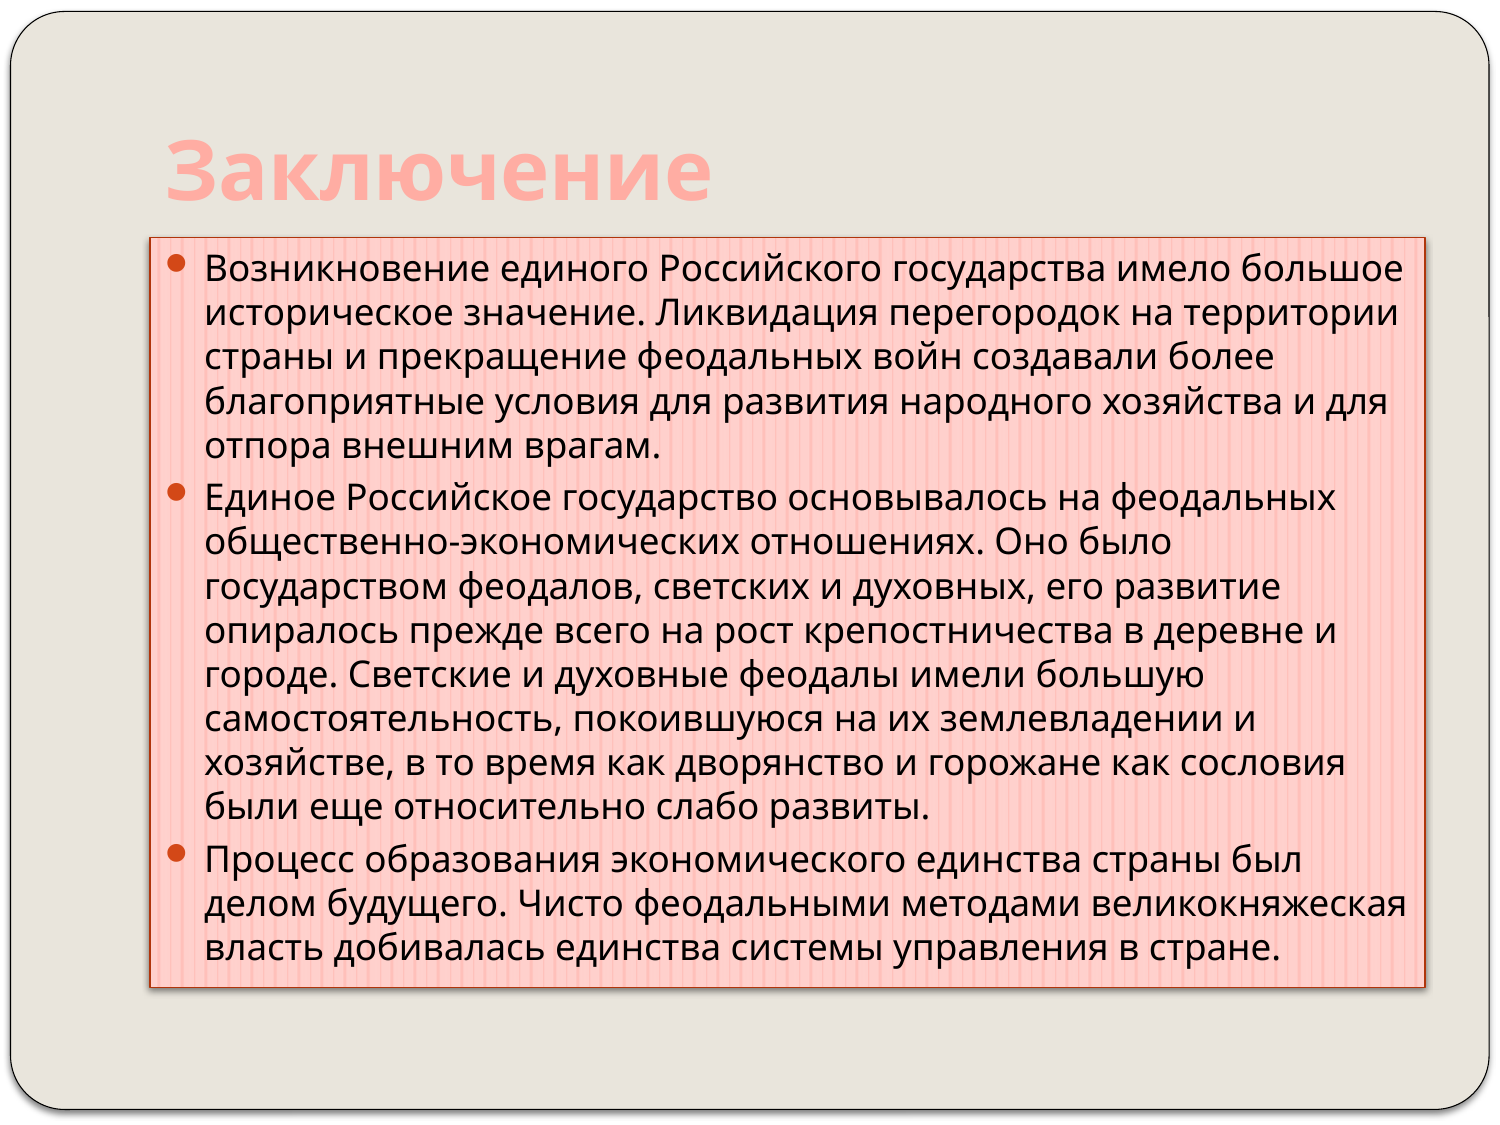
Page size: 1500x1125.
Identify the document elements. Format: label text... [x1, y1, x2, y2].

list Возникновение единого Российского государства имело большое историческое значение. Ликвидация перегородок на территории страны и прекращение феодальных войн создавали более благоприятные условия для развития народного хозяйства и для отпора внешним врагам. Единое Российское государство основывалось на феодальных общественно-экономических отношениях. Оно было государством феодалов, светских и духовных, его развитие опиралось прежде всего на рост крепостничества в деревне и городе. Светские и духовные феодалы имели большую самостоятельность, покоившуюся на их землевладении и хозяйстве, в то время как дворянство и горожане как сословия были еще относительно слабо развиты. Процесс образования экономического единства страны был делом будущего. Чисто феодальными методами великокняжеская власть добивалась единства системы управления в стране. [149, 237, 1426, 988]
title Заключение [150, 45, 1425, 233]
